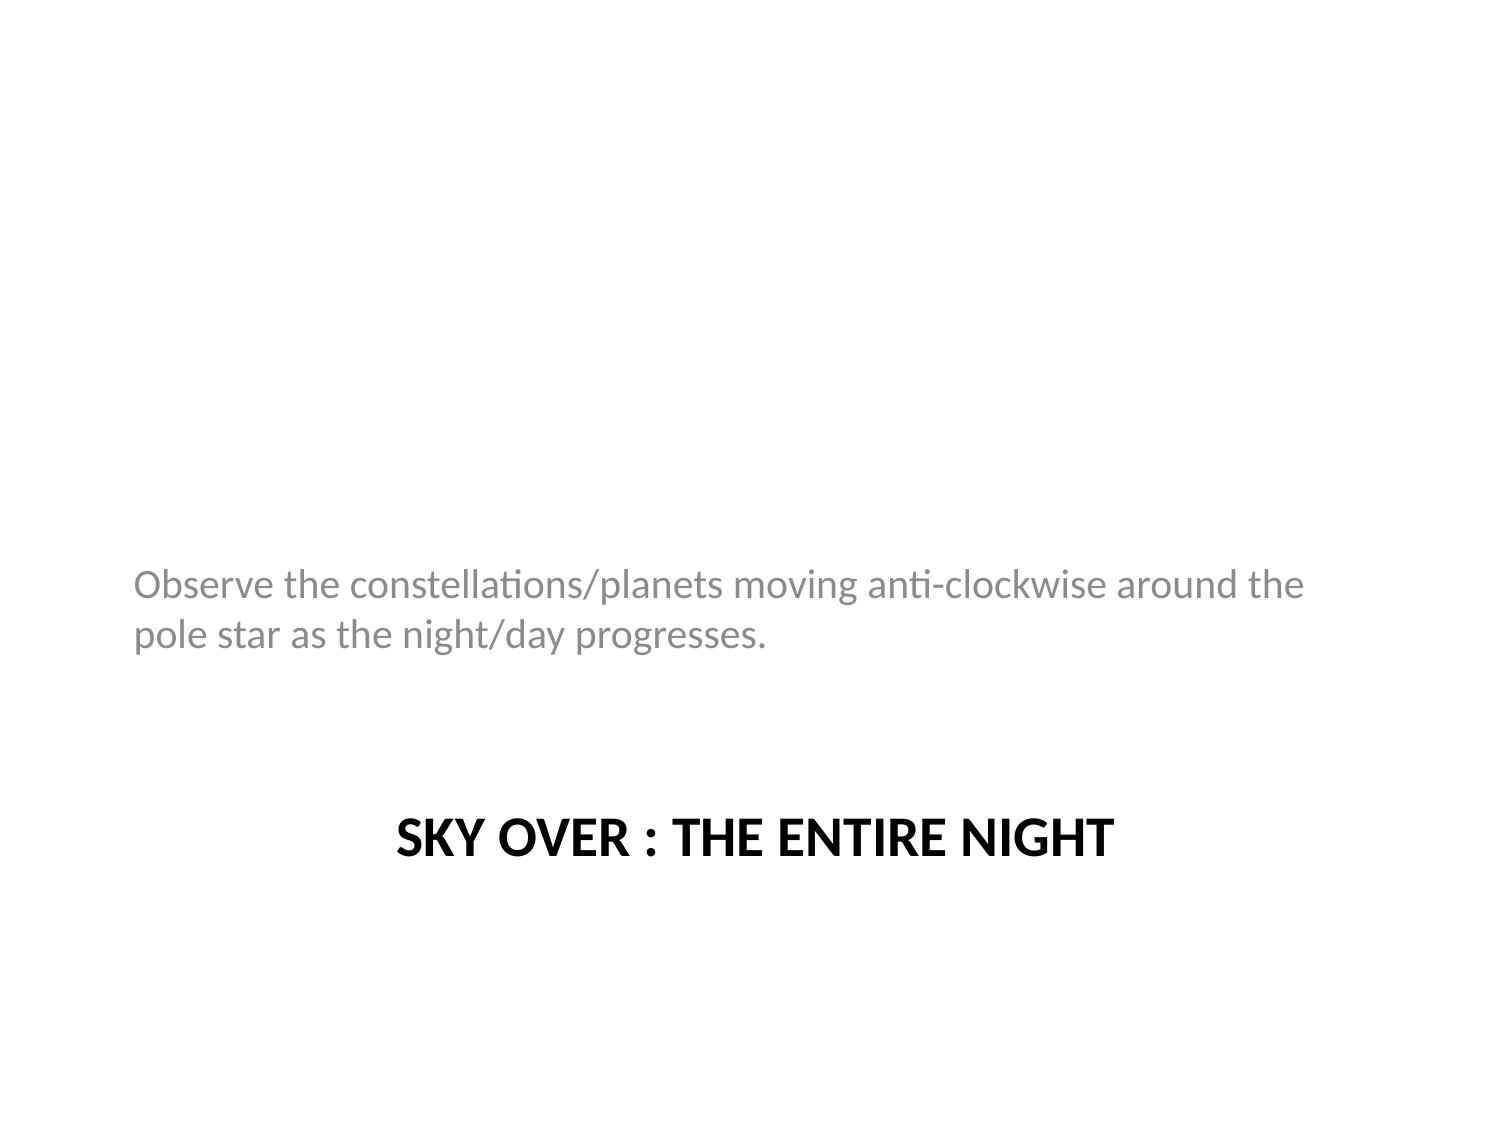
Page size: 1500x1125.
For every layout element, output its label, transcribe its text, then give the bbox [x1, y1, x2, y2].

title Sky over : THE ENTIRE night [118, 723, 1394, 947]
list Observe the constellations/planets moving anti-clockwise around the pole star as the night/day progresses. [118, 476, 1394, 723]
